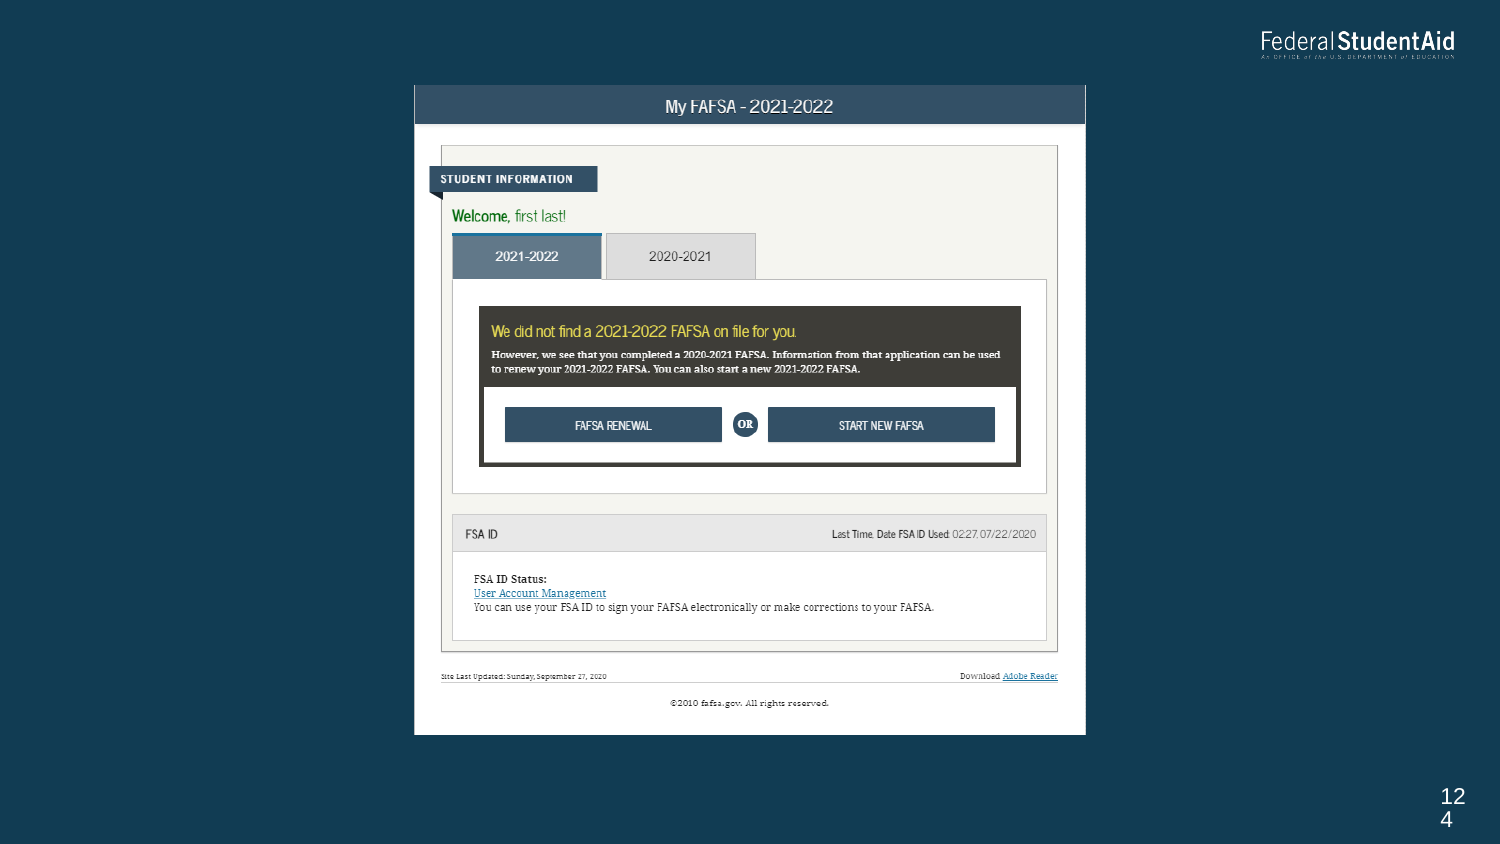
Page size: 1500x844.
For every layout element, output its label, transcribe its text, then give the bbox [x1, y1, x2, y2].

slide_number 124 [1440, 781, 1490, 821]
picture [414, 85, 1086, 736]
picture [1261, 31, 1454, 59]
